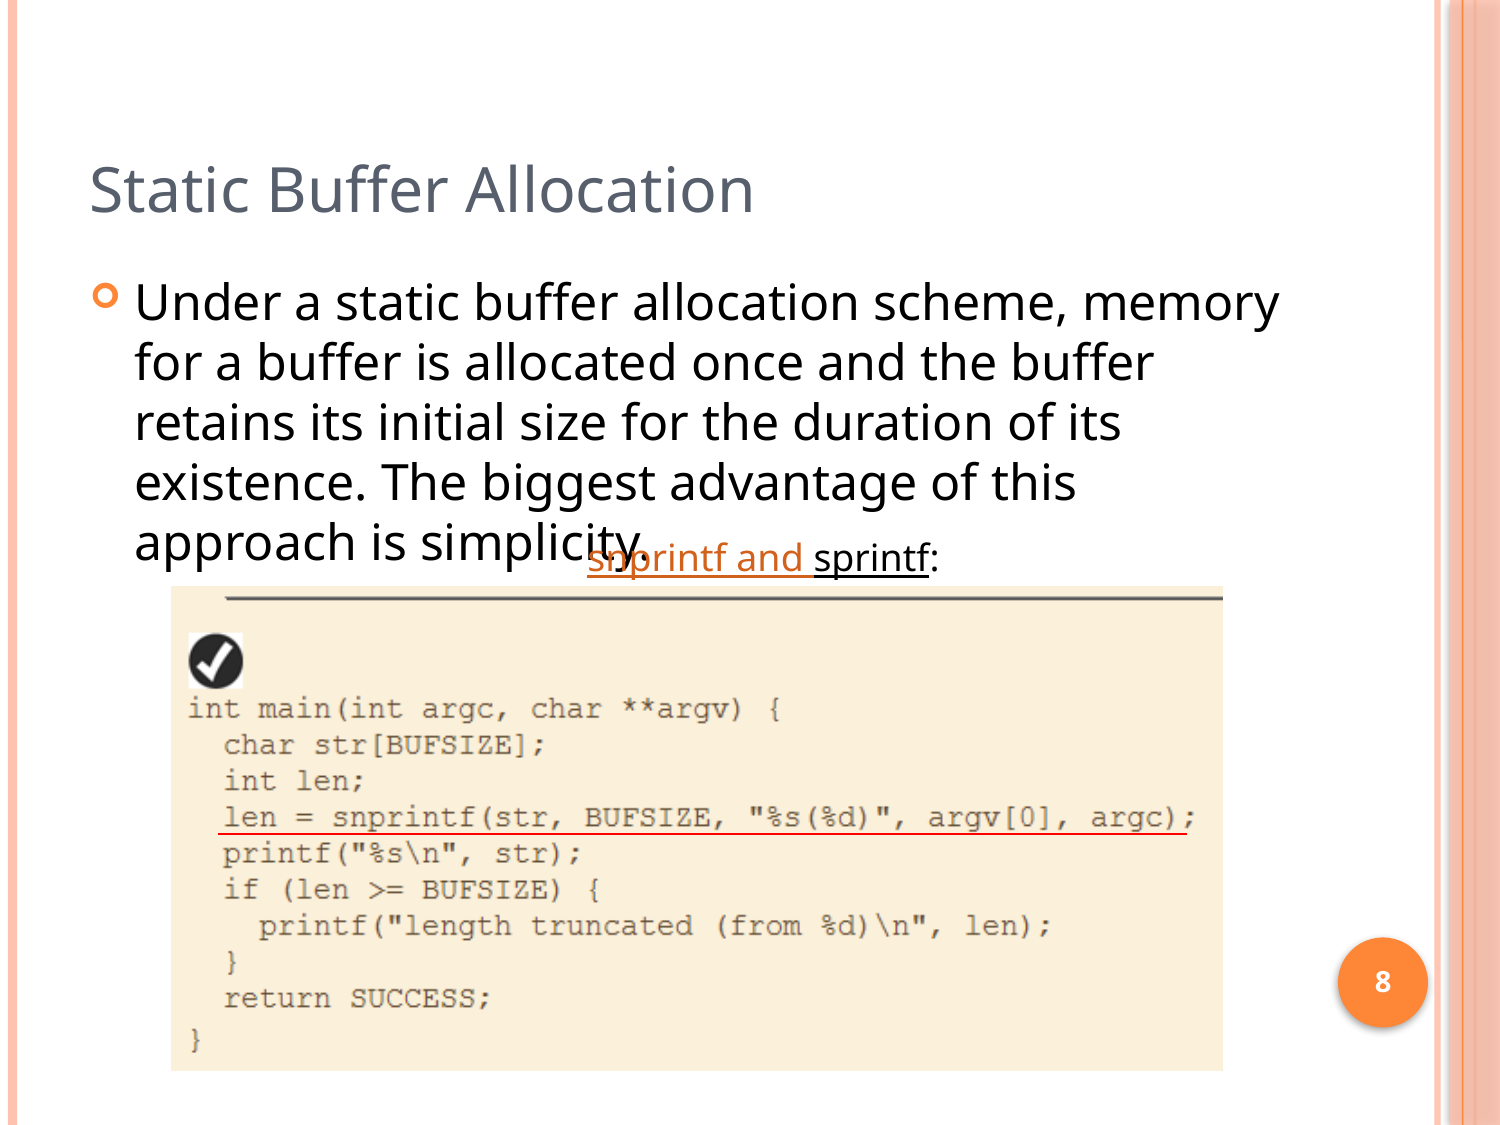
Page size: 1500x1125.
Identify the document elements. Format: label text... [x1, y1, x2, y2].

list Under a static buffer allocation scheme, memory for a buffer is allocated once and the buffer retains its initial size for the duration of its existence. The biggest advantage of this approach is simplicity. [75, 262, 1300, 1062]
title Static Buffer Allocation [75, 45, 1300, 233]
text_box snprintf and sprintf: [572, 527, 1188, 582]
picture [170, 585, 1224, 1071]
slide_number 8 [1333, 940, 1434, 1027]
